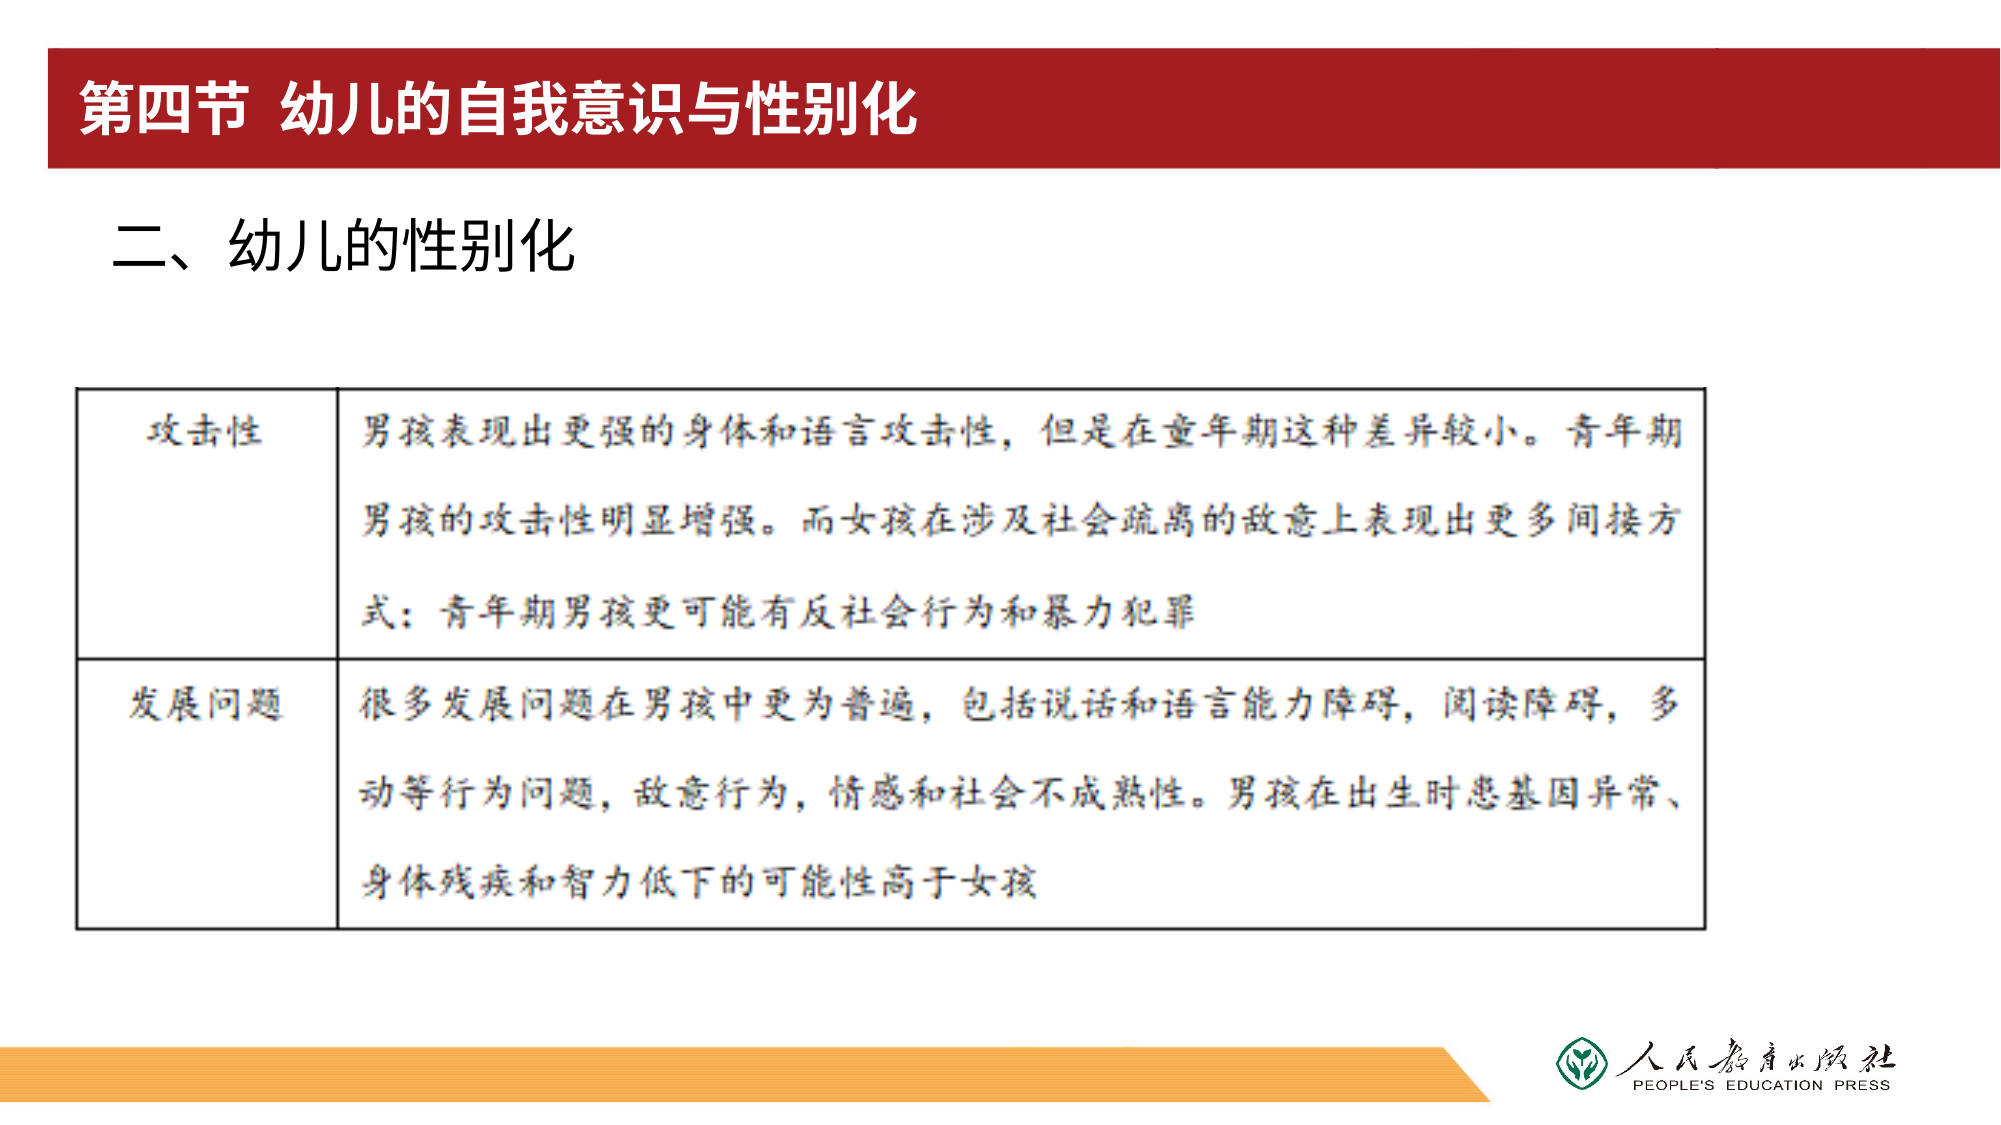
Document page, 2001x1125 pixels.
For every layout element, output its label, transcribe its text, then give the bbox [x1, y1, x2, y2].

list 二、幼儿的性别化 [95, 209, 1794, 338]
title 第四节 幼儿的自我意识与性别化 [62, 57, 1788, 167]
picture [0, 0, 2001, 1125]
